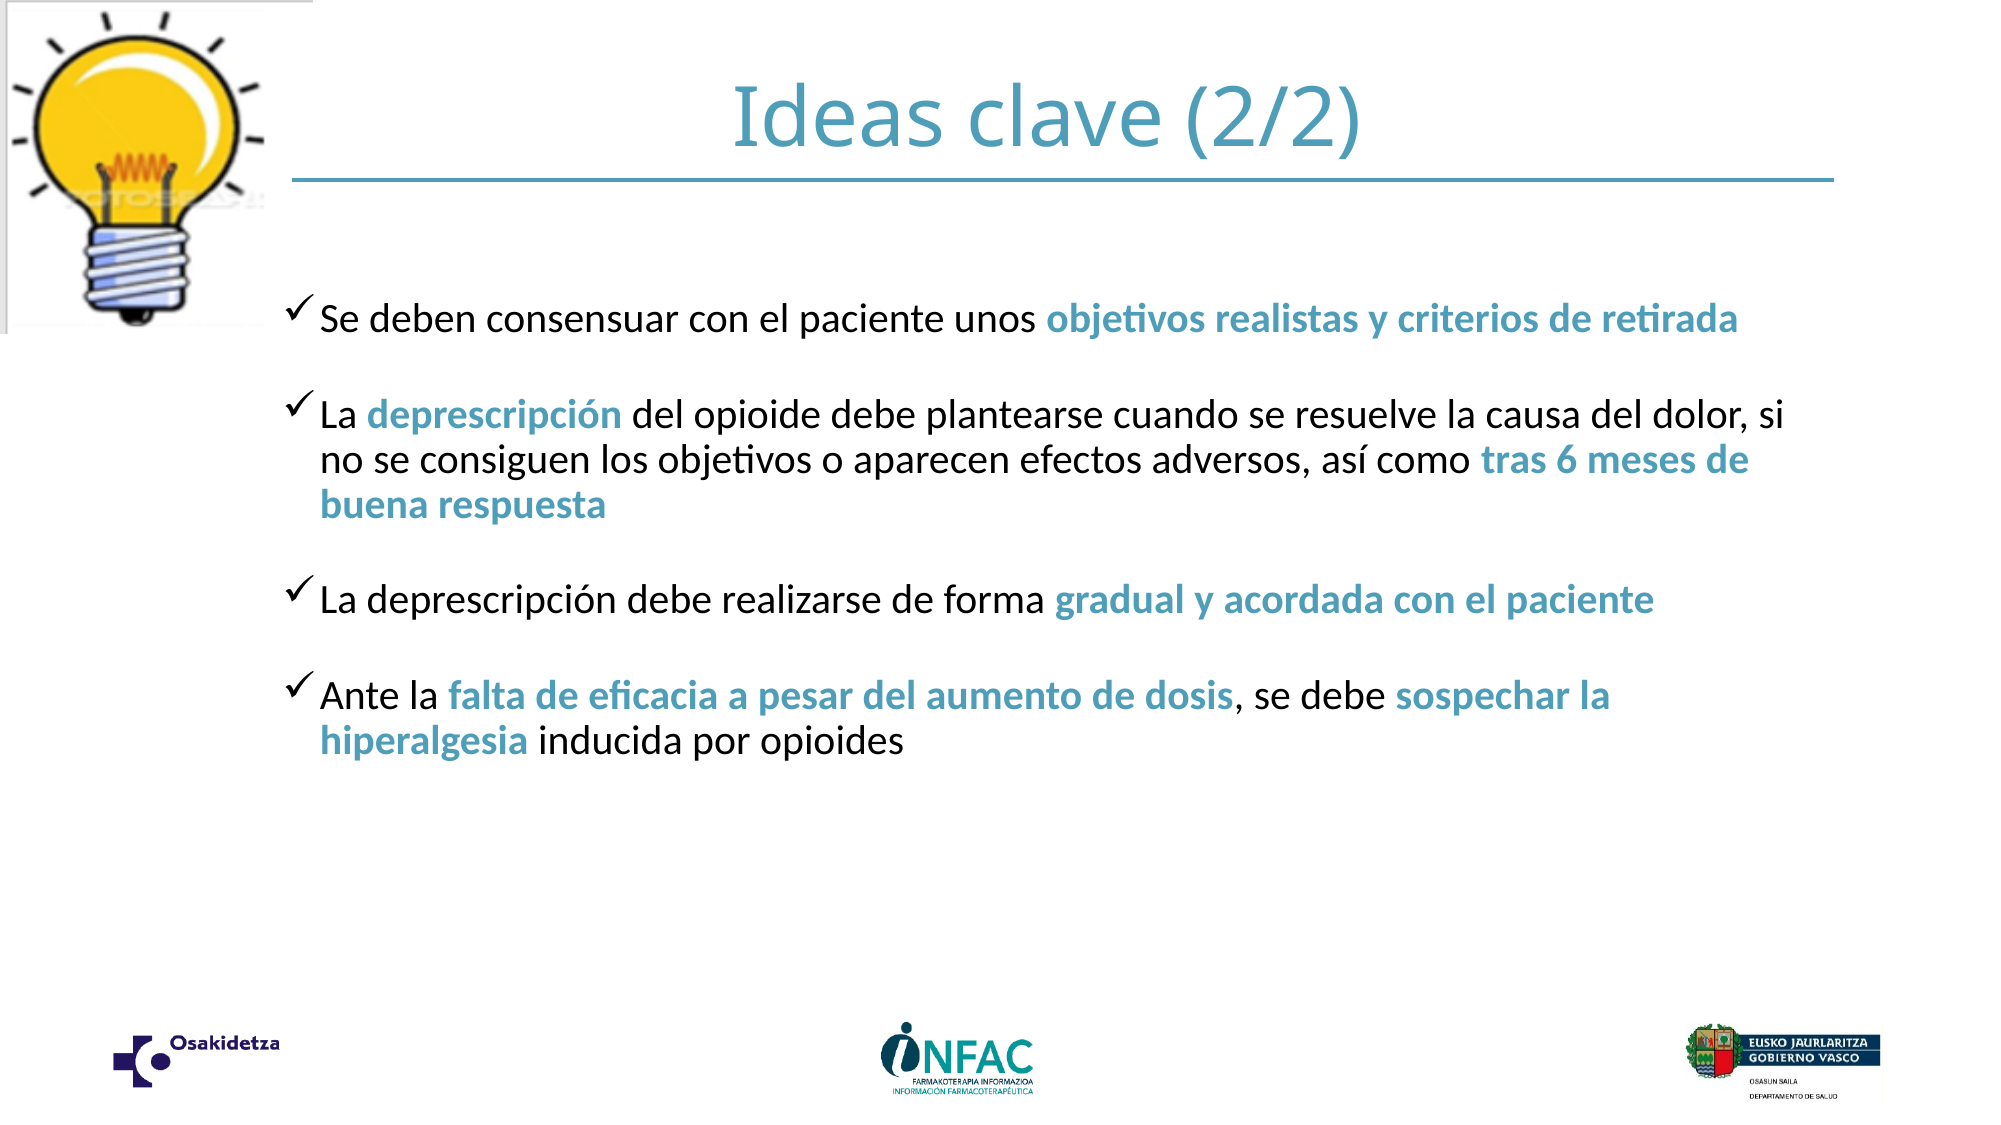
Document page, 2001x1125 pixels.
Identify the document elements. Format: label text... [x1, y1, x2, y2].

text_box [101, 1014, 1883, 1110]
text_box Se deben consensuar con el paciente unos objetivos realistas y criterios de retirada La deprescripción del opioide debe plantearse cuando se resuelve la causa del dolor, si no se consiguen los objetivos o aparecen efectos adversos, así como tras 6 meses de buena respuesta La deprescripción debe realizarse de forma gradual y acordada con el paciente Ante la falta de eficacia a pesar del aumento de dosis, se debe sospechar la hiperalgesia inducida por opioides [267, 289, 1841, 897]
picture [0, 0, 313, 335]
title Ideas clave (2/2) [360, 59, 1735, 178]
